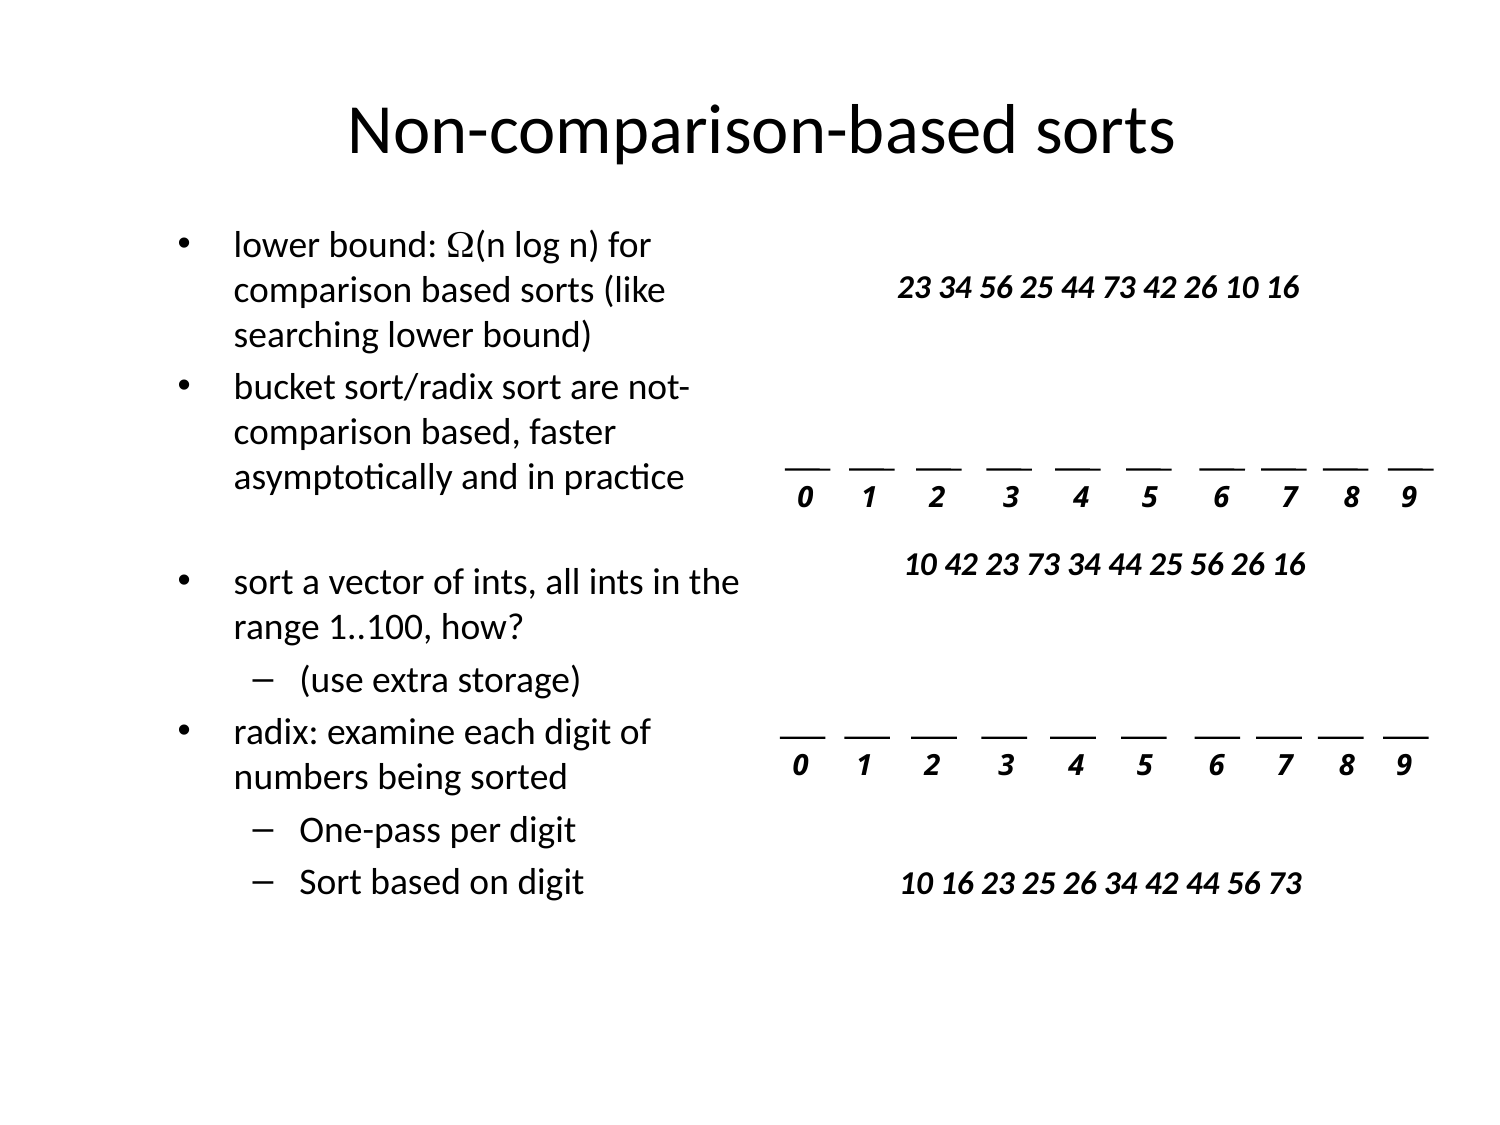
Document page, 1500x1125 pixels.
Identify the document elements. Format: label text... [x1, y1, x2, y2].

title Non-comparison-based sorts [125, 75, 1400, 175]
text_box 10 16 23 25 26 34 42 44 56 73 [884, 853, 1317, 908]
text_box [783, 469, 1434, 521]
list lower bound: W(n log n) for comparison based sorts (like searching lower bound) bucket sort/radix sort are not-comparison based, faster asymptotically and in practice sort a vector of ints, all ints in the range 1..100, how? (use extra storage) radix: examine each digit of numbers being sorted One-pass per digit Sort based on digit [162, 212, 788, 950]
text_box 10 42 23 73 34 44 25 56 26 16 [888, 534, 1321, 590]
text_box 23 34 56 25 44 73 42 26 10 16 [882, 257, 1315, 313]
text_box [778, 737, 1429, 789]
